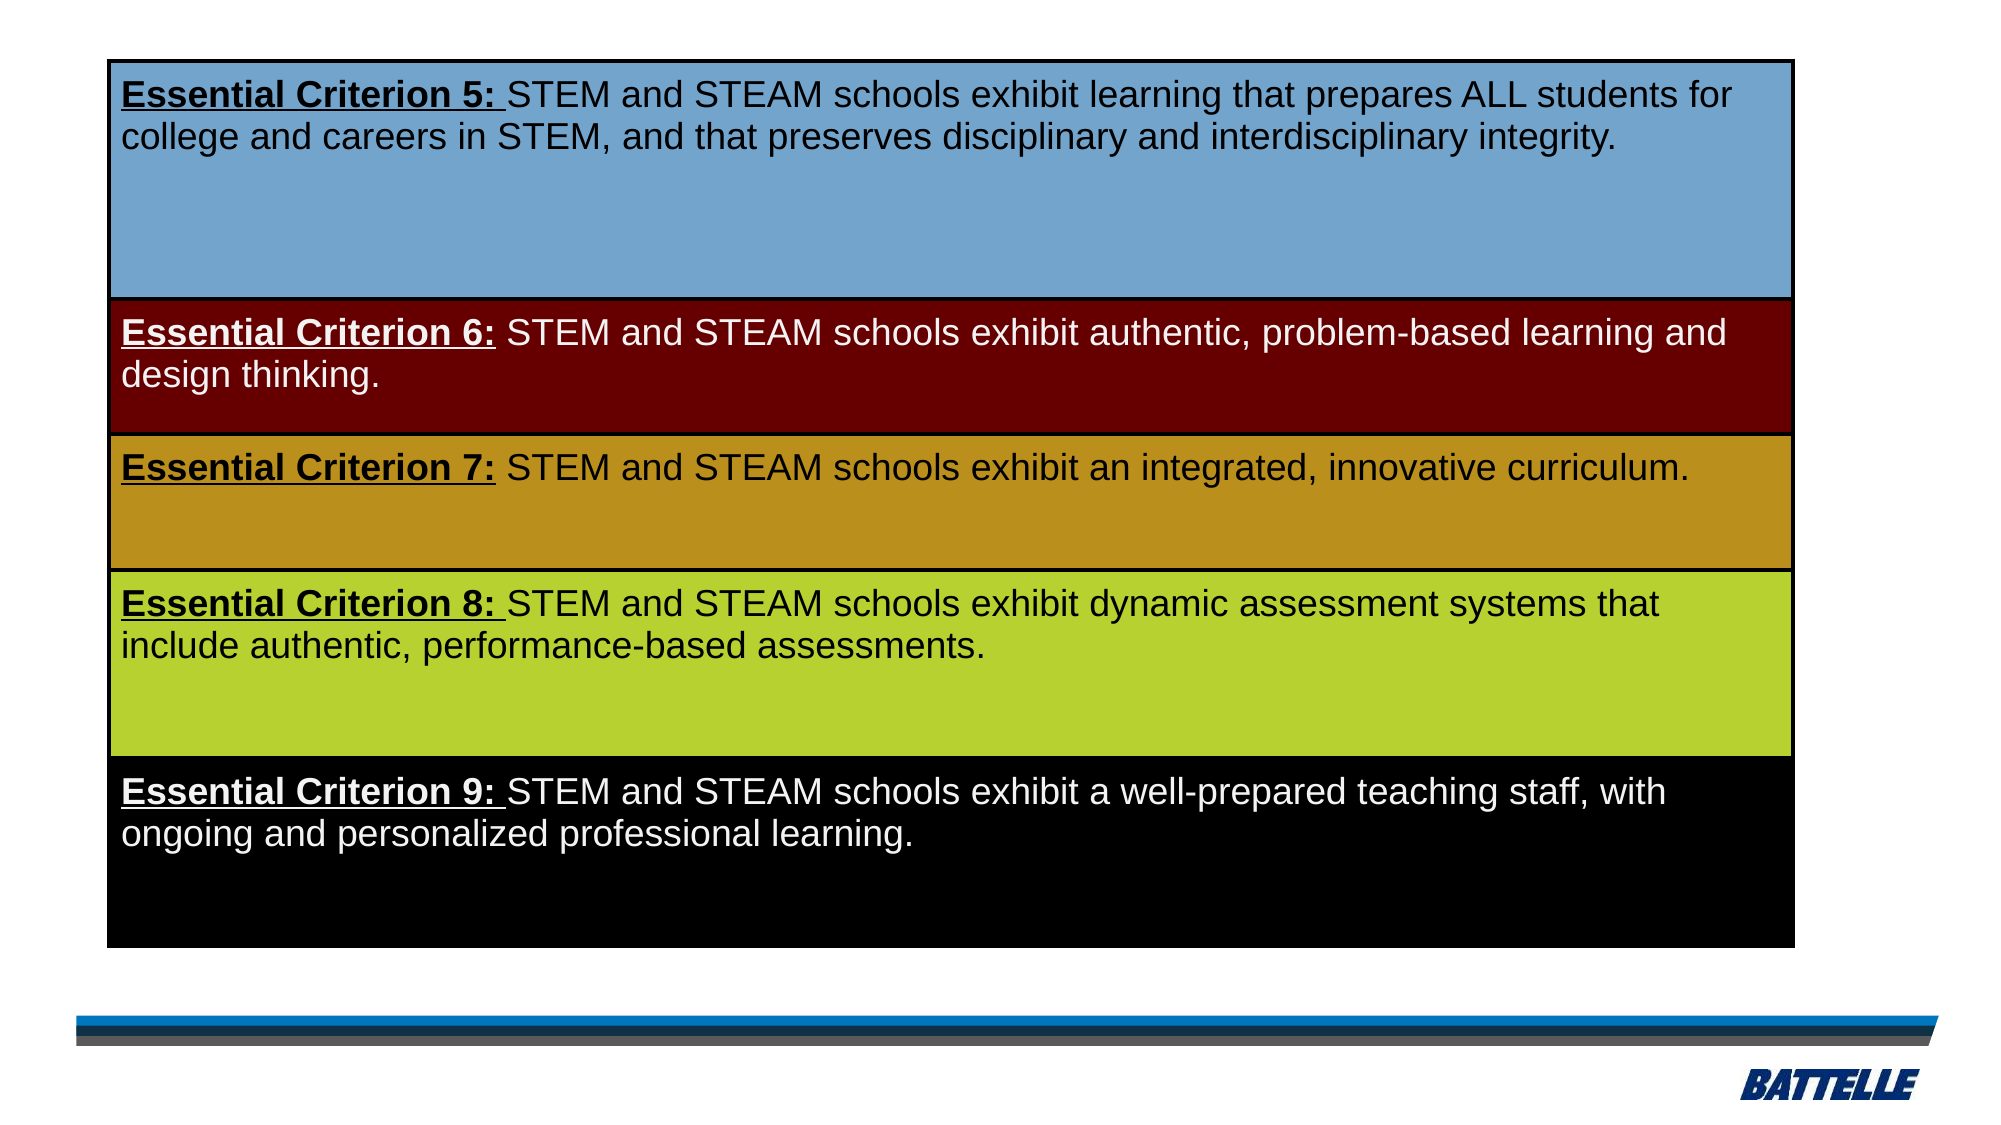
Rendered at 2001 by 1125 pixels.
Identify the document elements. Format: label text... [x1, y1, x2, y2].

table_cell Essential Criterion 6: STEM and STEAM schools exhibit authentic, problem-based learning and design thinking. [111, 301, 1791, 432]
table_cell Essential Criterion 9: STEM and STEAM schools exhibit a well-prepared teaching staff, with ongoing and personalized professional learning. [111, 760, 1791, 944]
picture [1740, 1069, 1920, 1100]
table_cell Essential Criterion 7: STEM and STEAM schools exhibit an integrated, innovative curriculum. [111, 436, 1791, 568]
table_cell Essential Criterion 8: STEM and STEAM schools exhibit dynamic assessment systems that include authentic, performance-based assessments. [111, 572, 1791, 756]
table_header Essential Criterion 5: STEM and STEAM schools exhibit learning that prepares ALL students for college and careers in STEM, and that preserves disciplinary and interdisciplinary integrity. [111, 63, 1791, 297]
